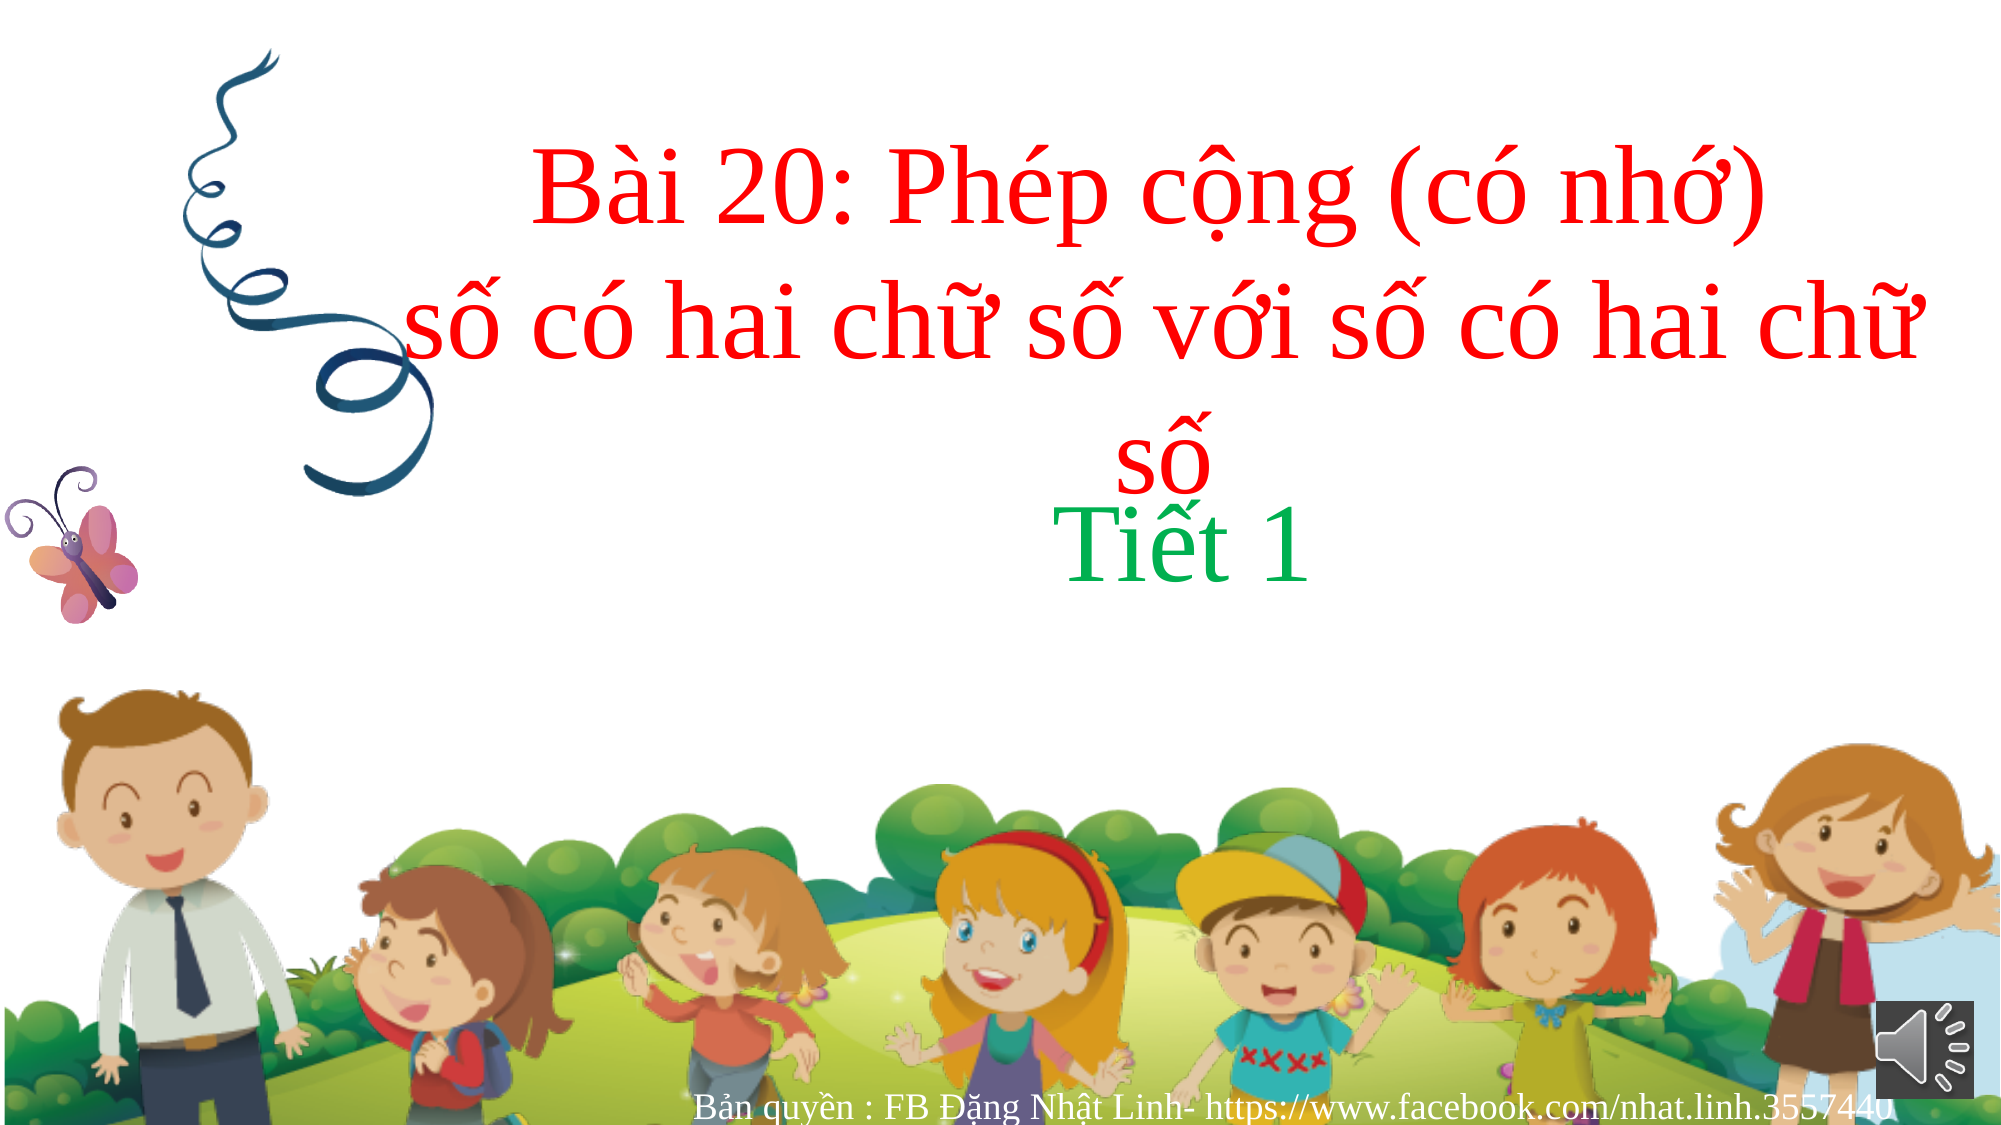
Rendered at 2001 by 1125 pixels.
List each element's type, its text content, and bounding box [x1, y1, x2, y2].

picture [183, 48, 434, 497]
text_box Tiết 1 [665, 461, 1702, 612]
text_box Bài 20: Phép cộng (có nhớ) số có hai chữ số với số có hai chữ số [364, 103, 1964, 524]
picture [0, 644, 2001, 1125]
picture [4, 466, 138, 624]
